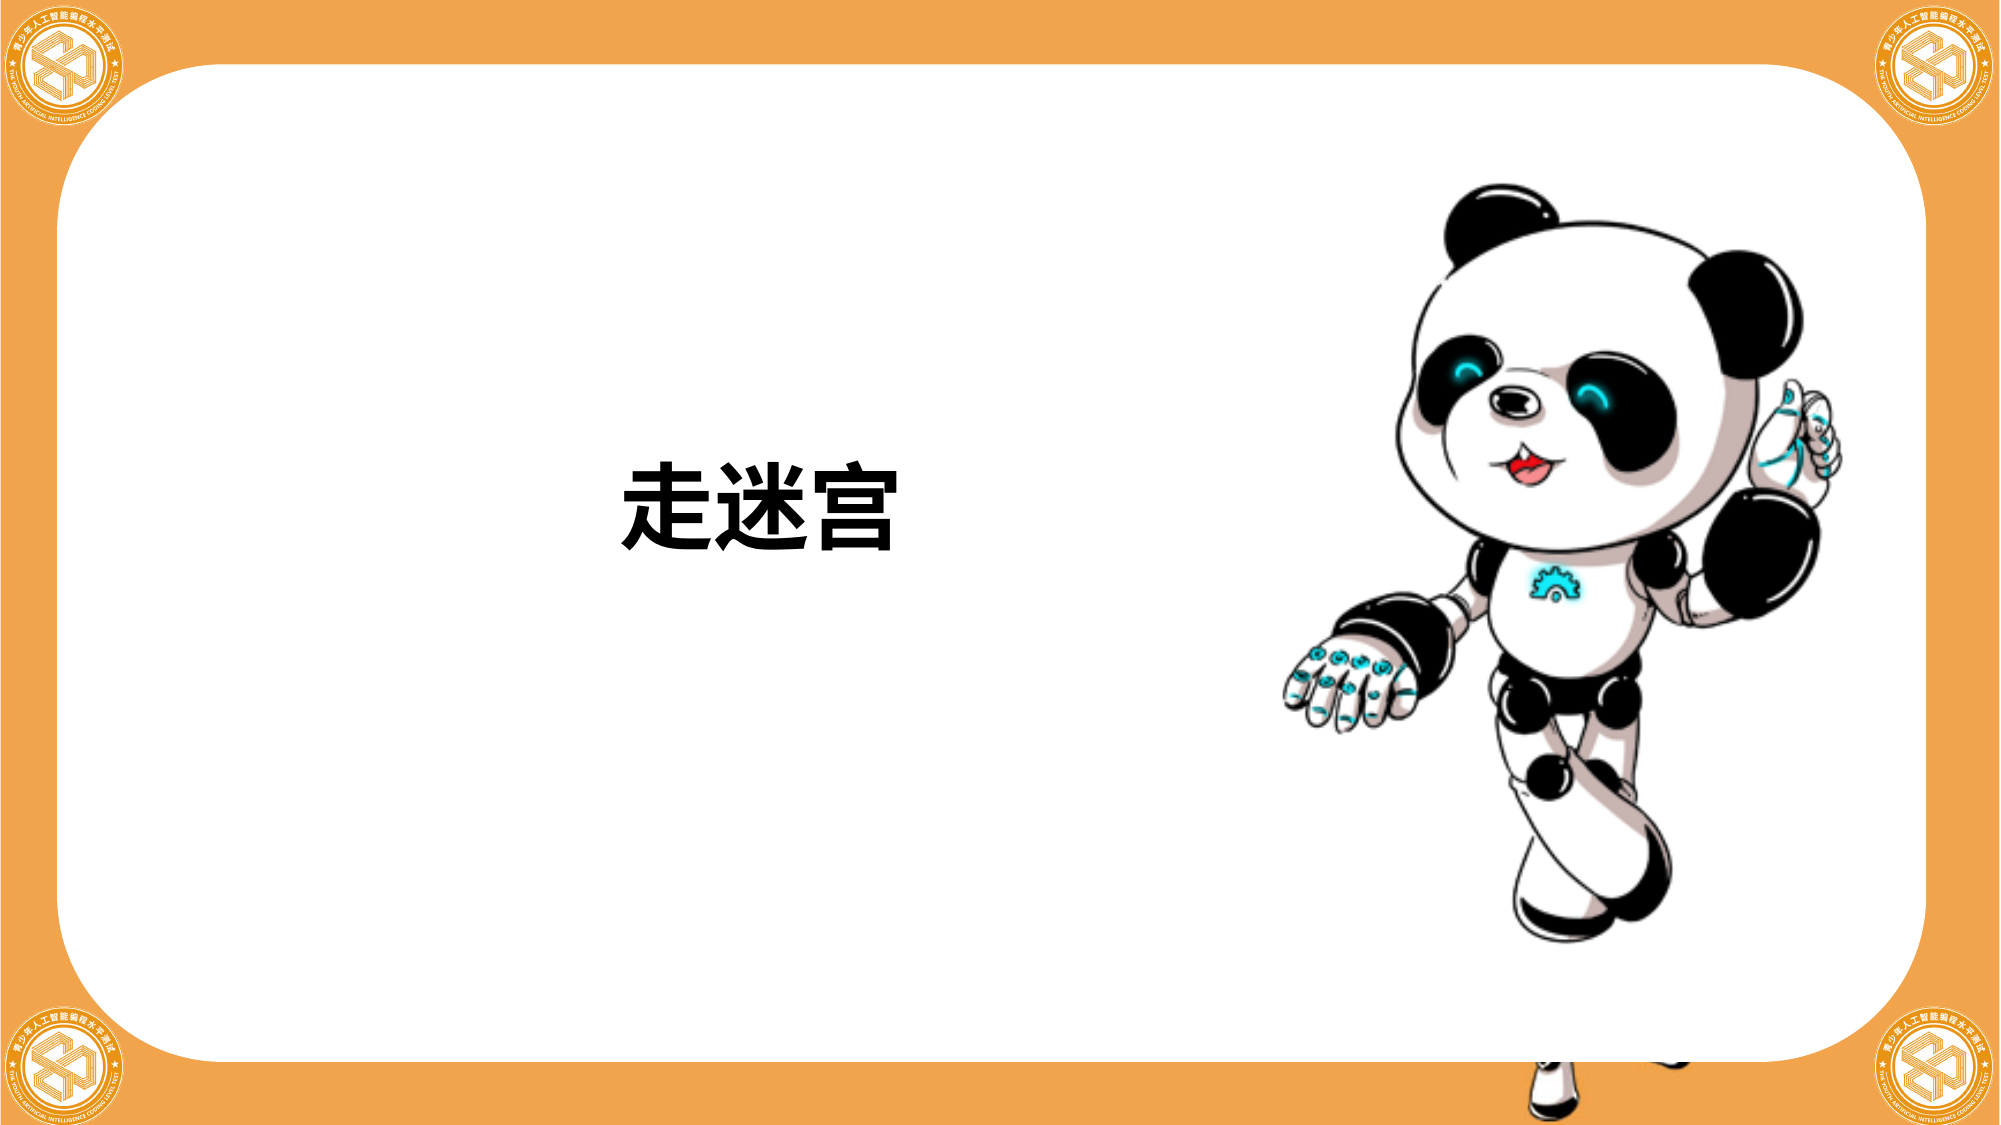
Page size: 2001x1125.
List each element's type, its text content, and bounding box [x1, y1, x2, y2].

picture [0, 0, 2000, 1125]
text_box 走迷宫 [619, 447, 1053, 562]
